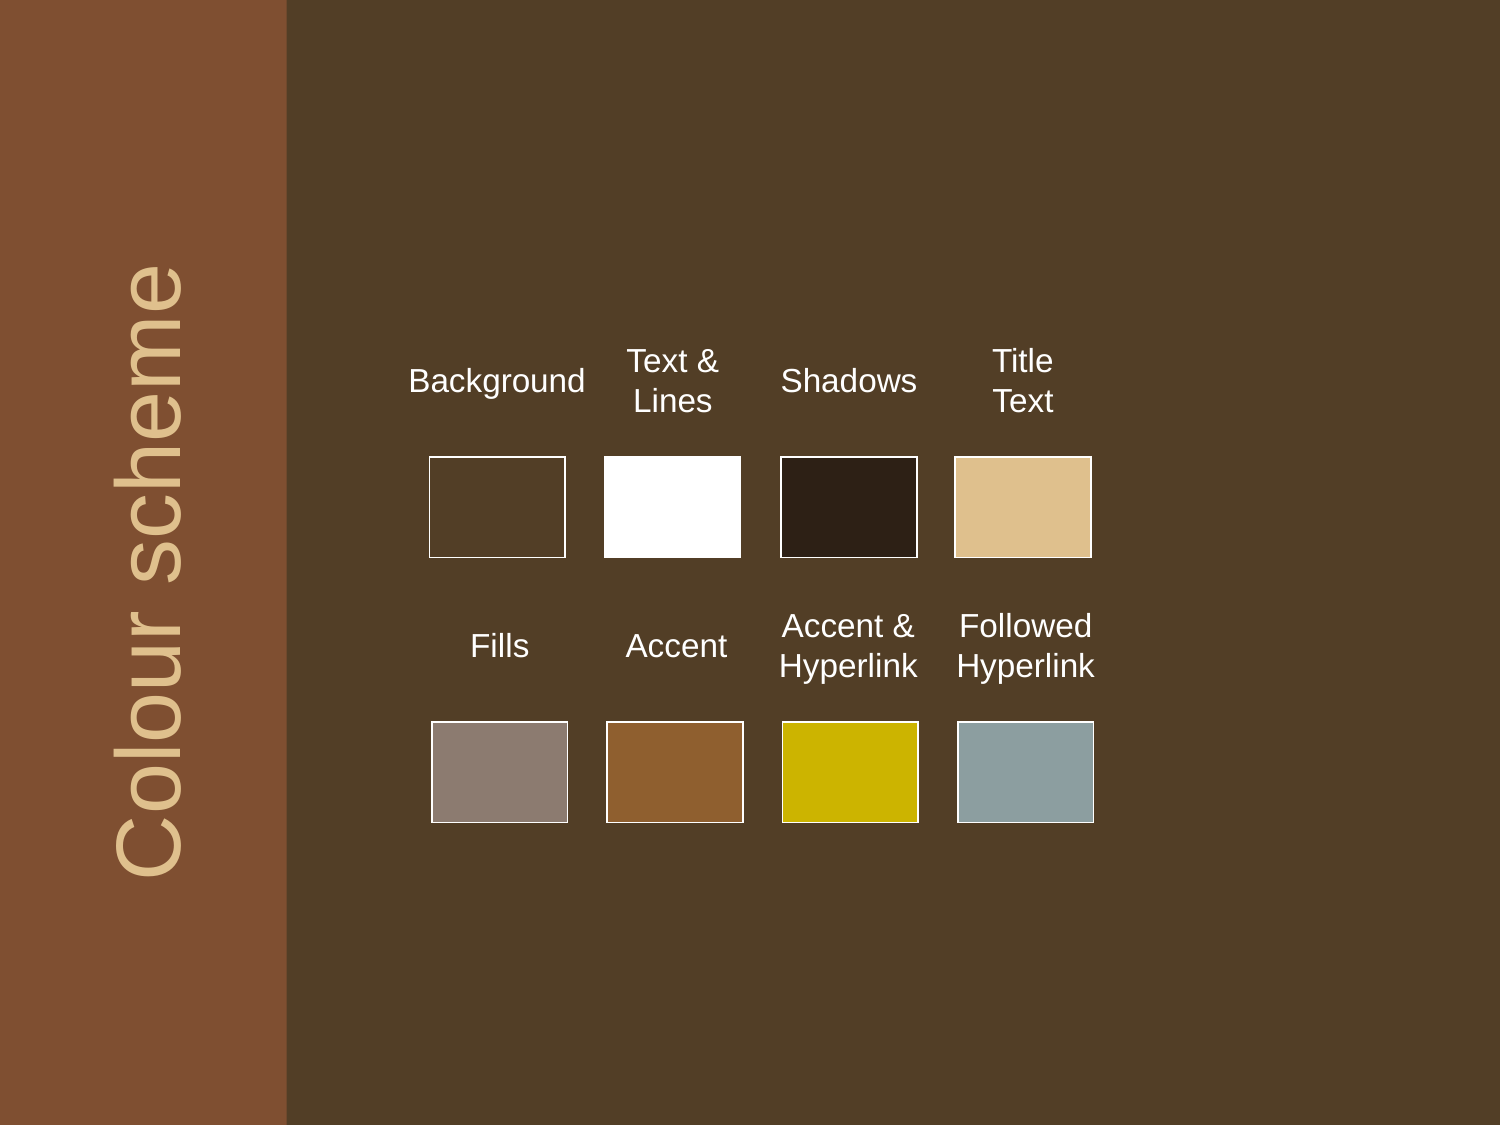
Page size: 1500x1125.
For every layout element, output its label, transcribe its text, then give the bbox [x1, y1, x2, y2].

text_box Fills [455, 617, 545, 672]
text_box Background [393, 352, 602, 407]
text_box Text & Lines [611, 332, 735, 427]
text_box [604, 457, 741, 558]
text_box [432, 722, 568, 823]
text_box Title Text [977, 332, 1069, 427]
text_box Shadows [765, 352, 933, 407]
text_box Followed Hyperlink [941, 596, 1111, 692]
text_box [429, 457, 566, 558]
text_box [781, 457, 917, 558]
text_box Accent [610, 617, 743, 672]
text_box [782, 722, 919, 823]
text_box [955, 457, 1091, 558]
text_box [958, 722, 1094, 823]
text_box [607, 722, 743, 823]
title Colour scheme [49, 19, 238, 1125]
text_box Accent & Hyperlink [763, 597, 933, 692]
